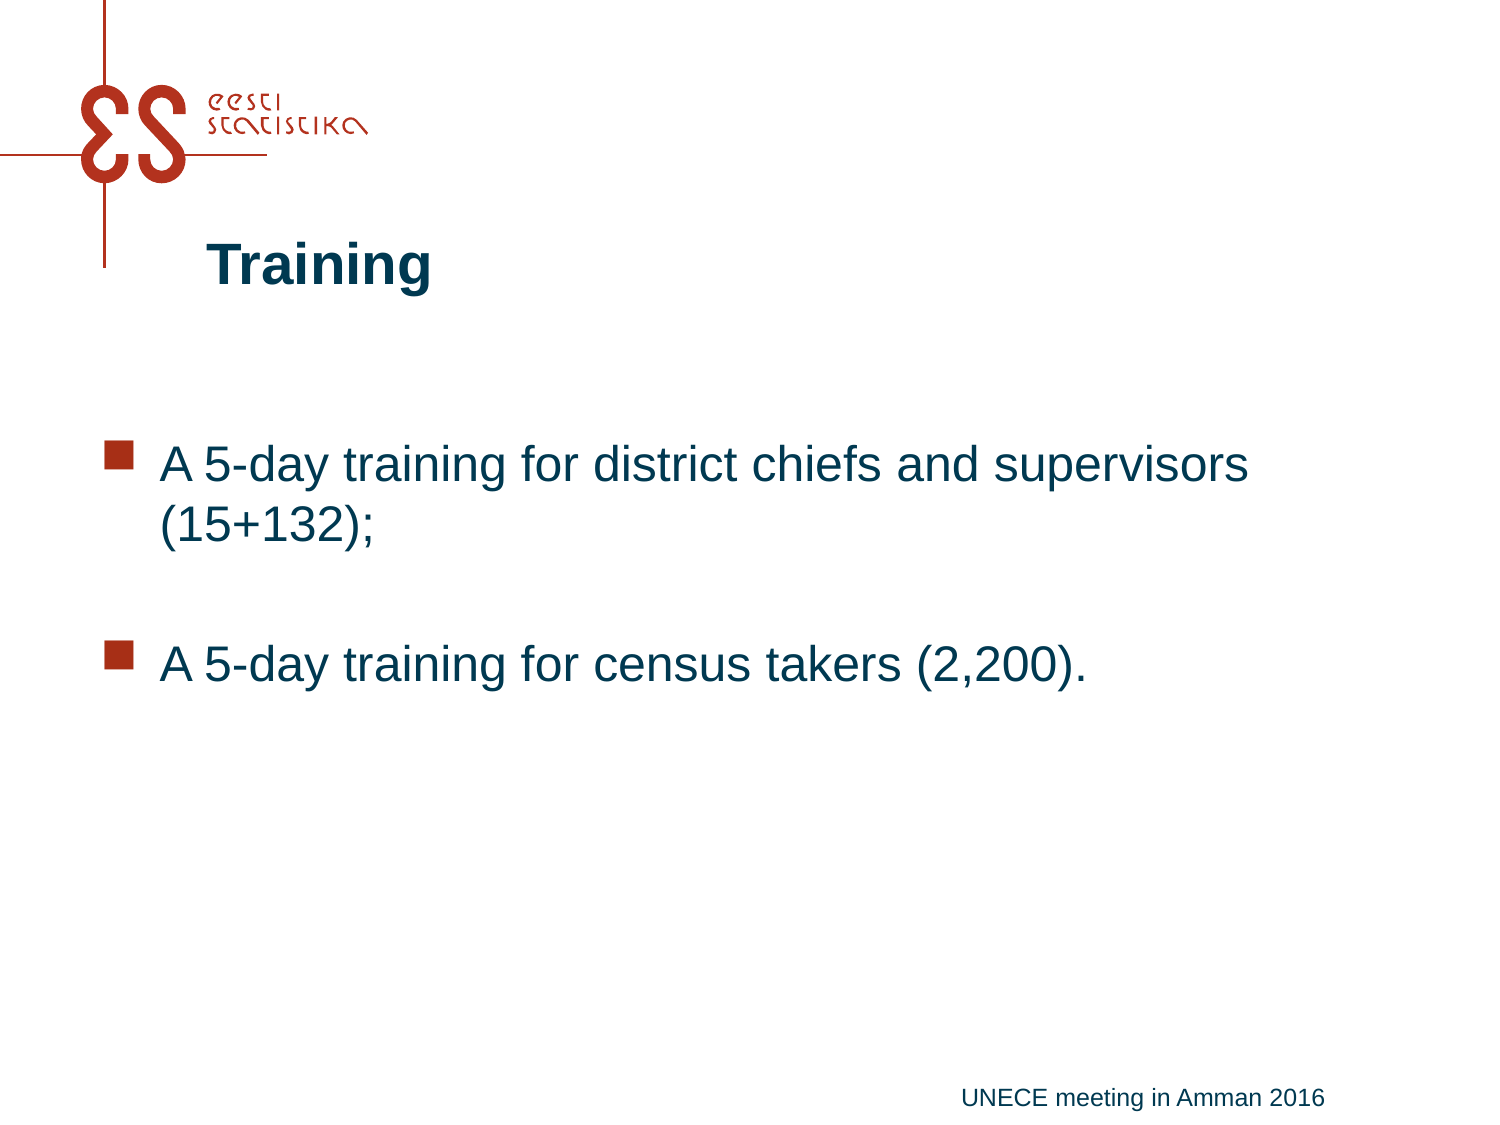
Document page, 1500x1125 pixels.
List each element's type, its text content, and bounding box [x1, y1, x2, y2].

footer UNECE meeting in Amman 2016 [960, 1087, 1437, 1125]
list A 5-day training for district chiefs and supervisors (15+132); A 5-day training for census takers (2,200). [100, 361, 1438, 1051]
title Training [206, 207, 1436, 315]
